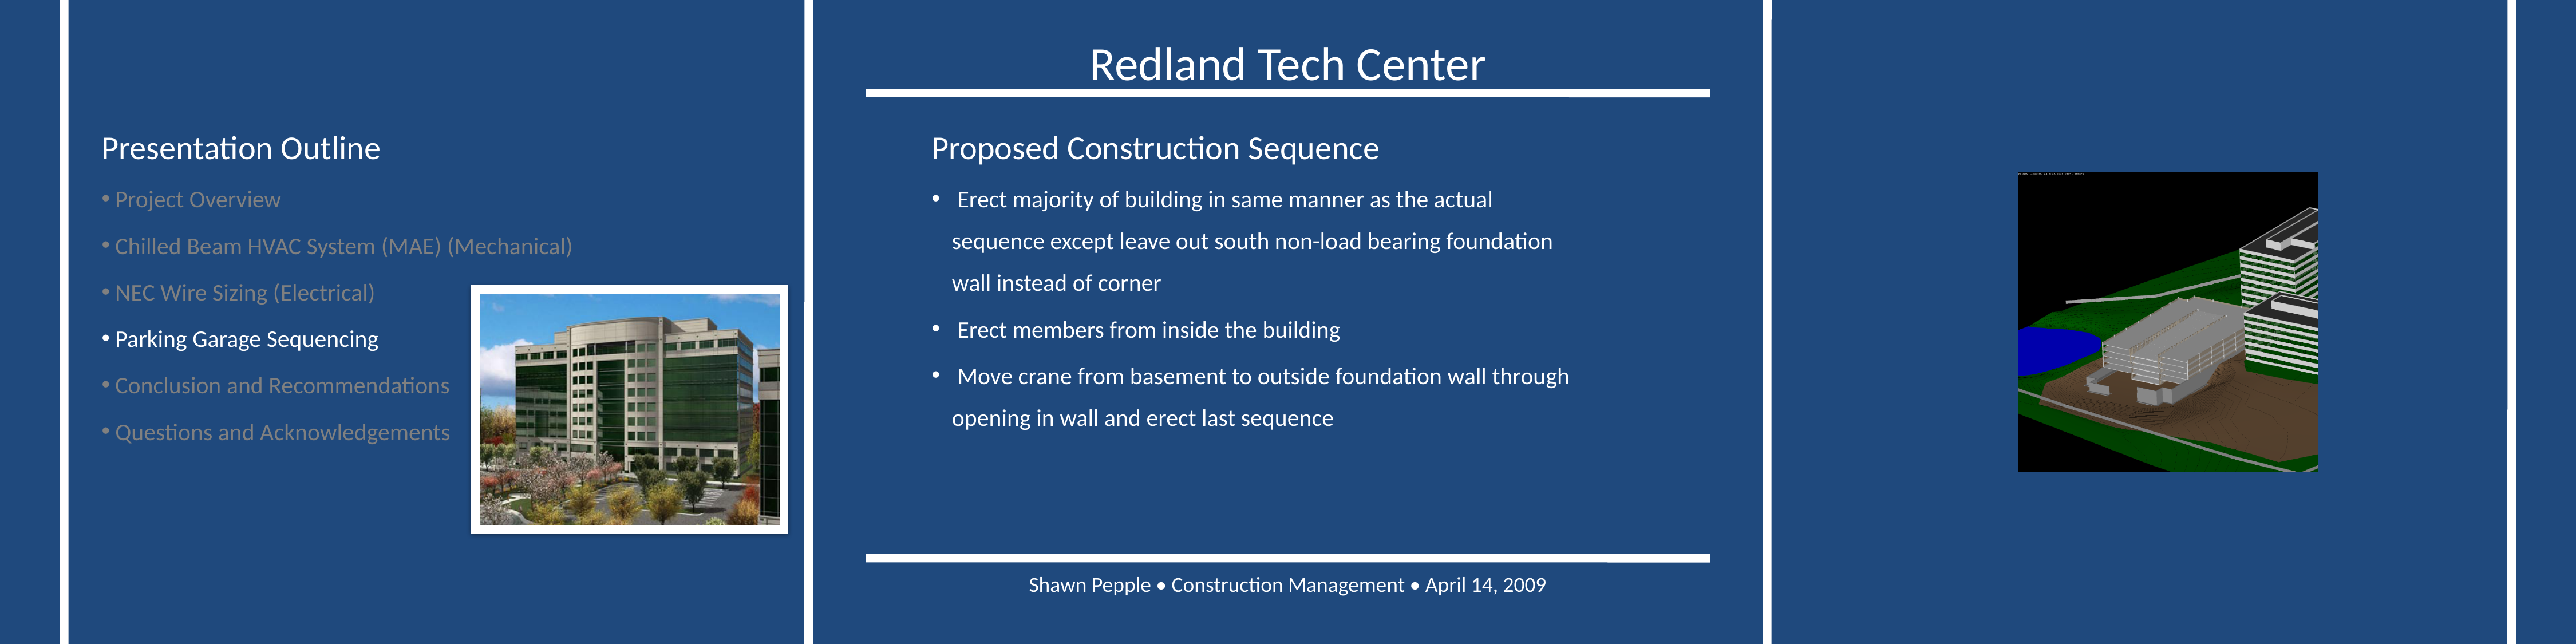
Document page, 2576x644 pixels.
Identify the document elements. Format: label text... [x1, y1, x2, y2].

text_box Proposed Construction Sequence Erect majority of building in same manner as the actual sequence except leave out south non-load bearing foundation wall instead of corner Erect members from inside the building Move crane from basement to outside foundation wall through opening in wall and erect last sequence [923, 121, 1589, 537]
picture [480, 294, 780, 525]
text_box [2017, 171, 2319, 473]
